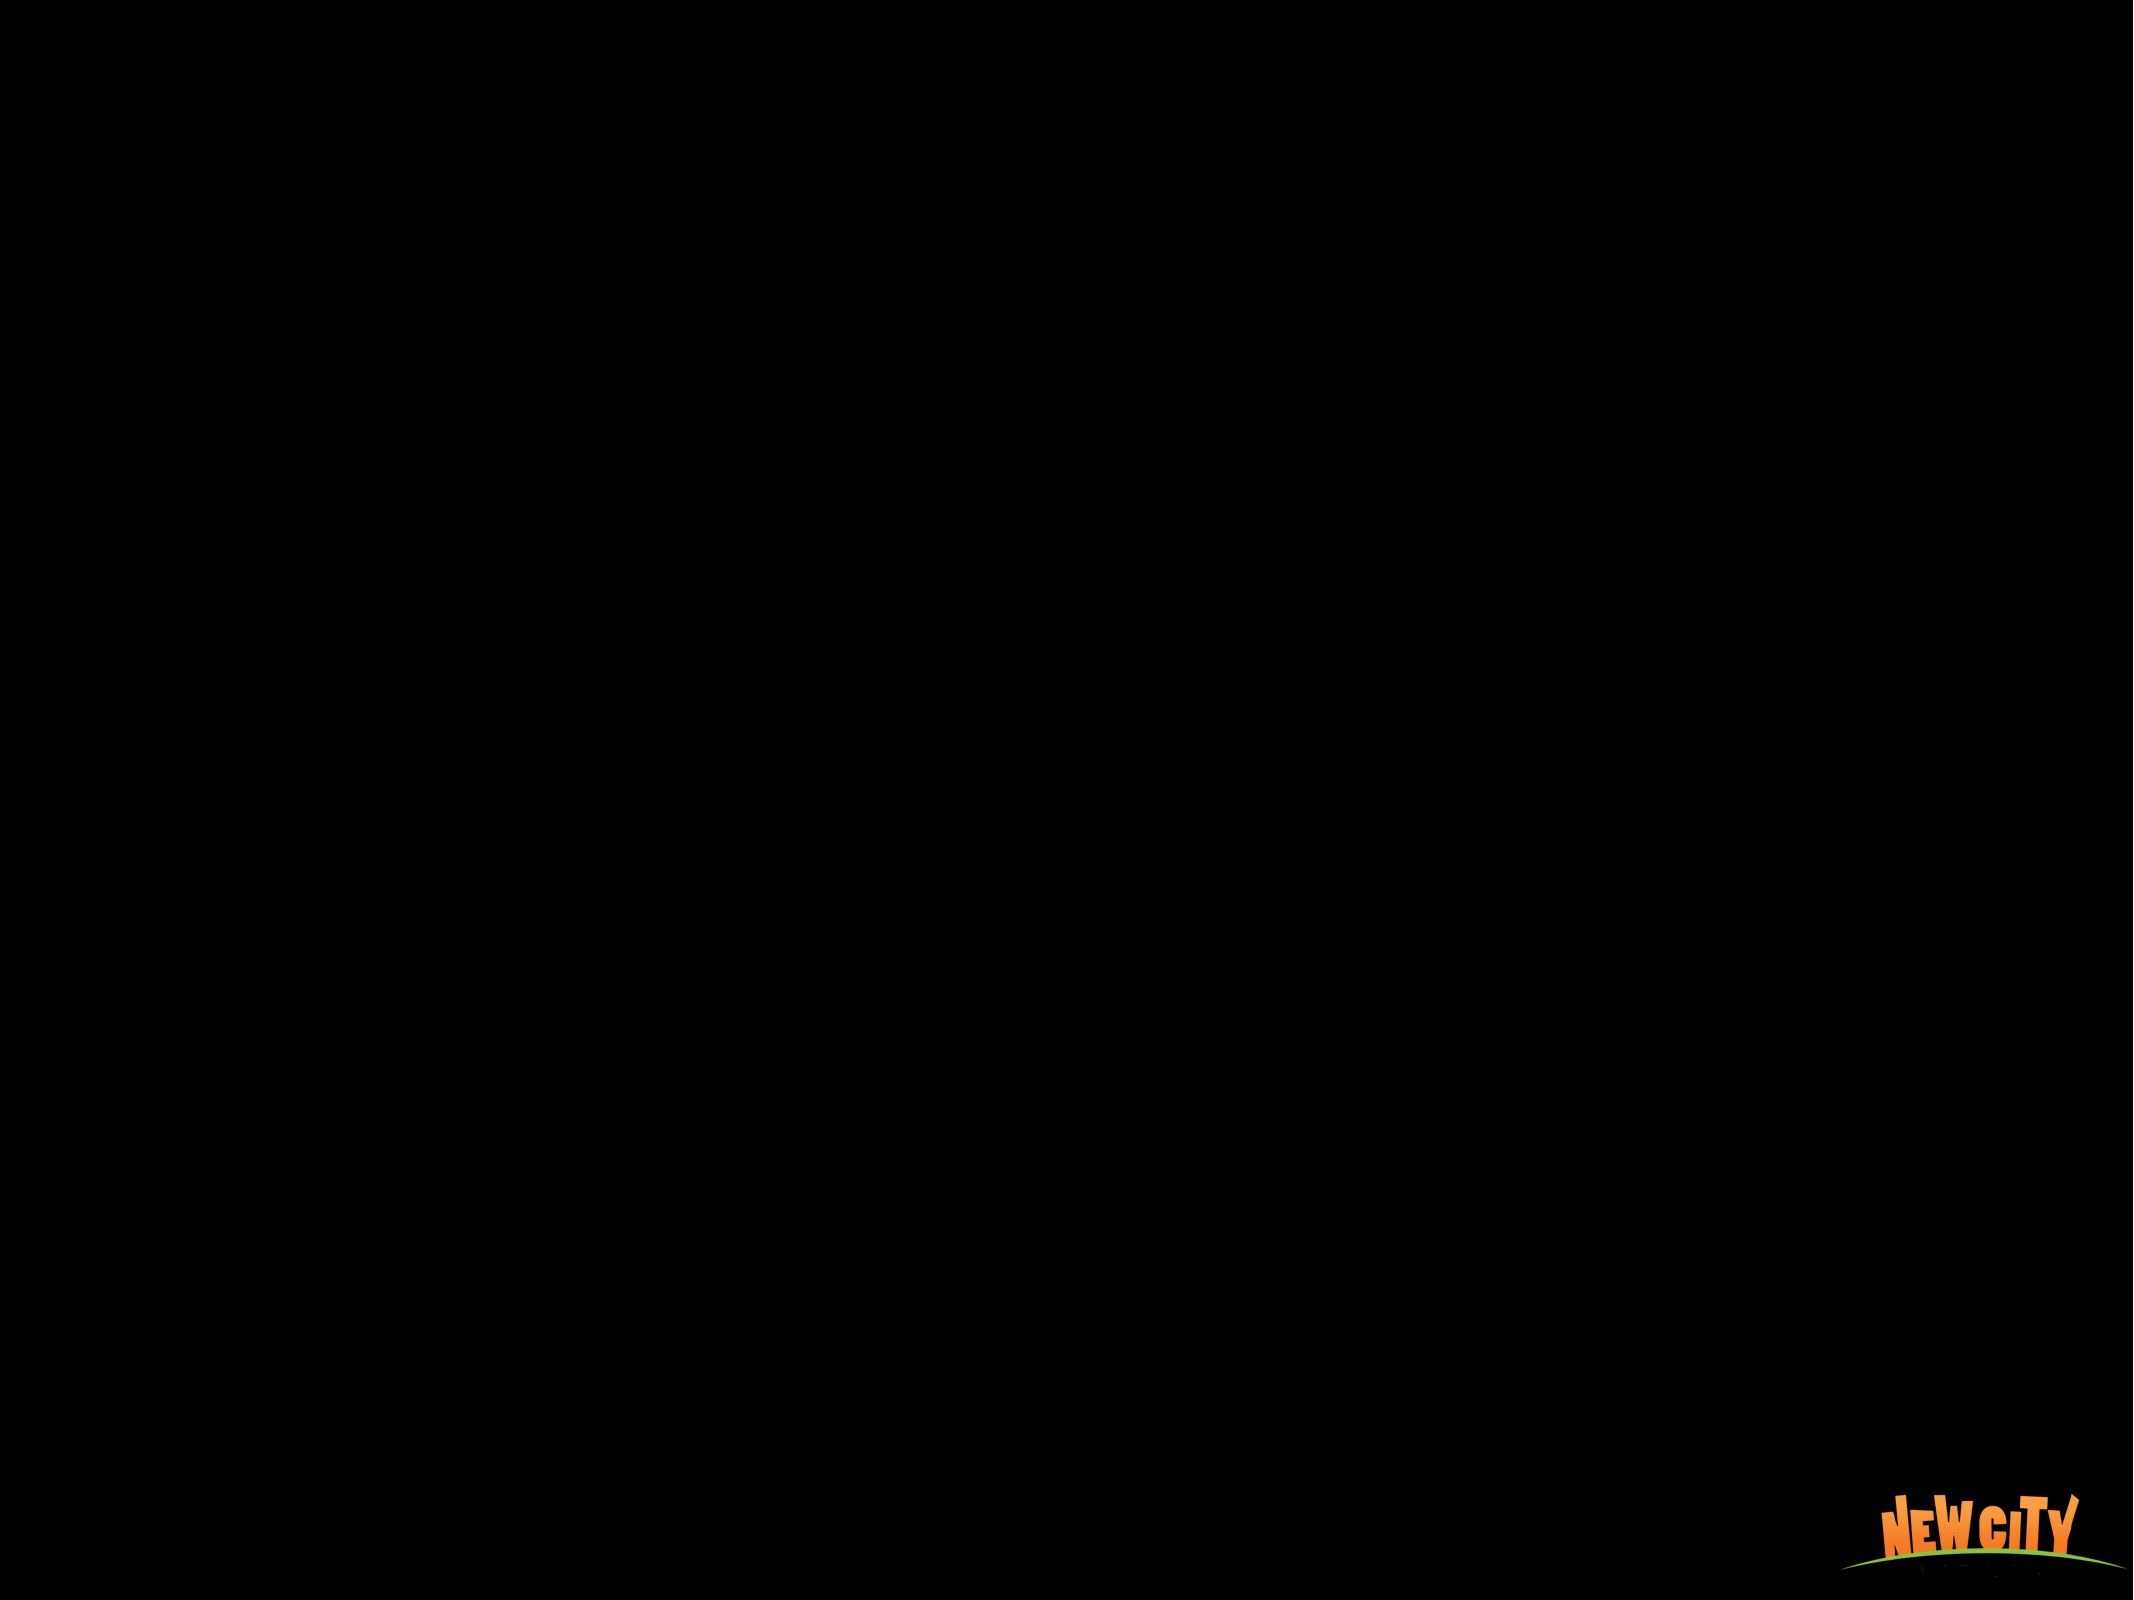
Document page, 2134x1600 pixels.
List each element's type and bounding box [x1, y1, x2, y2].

picture [1836, 1483, 2131, 1582]
